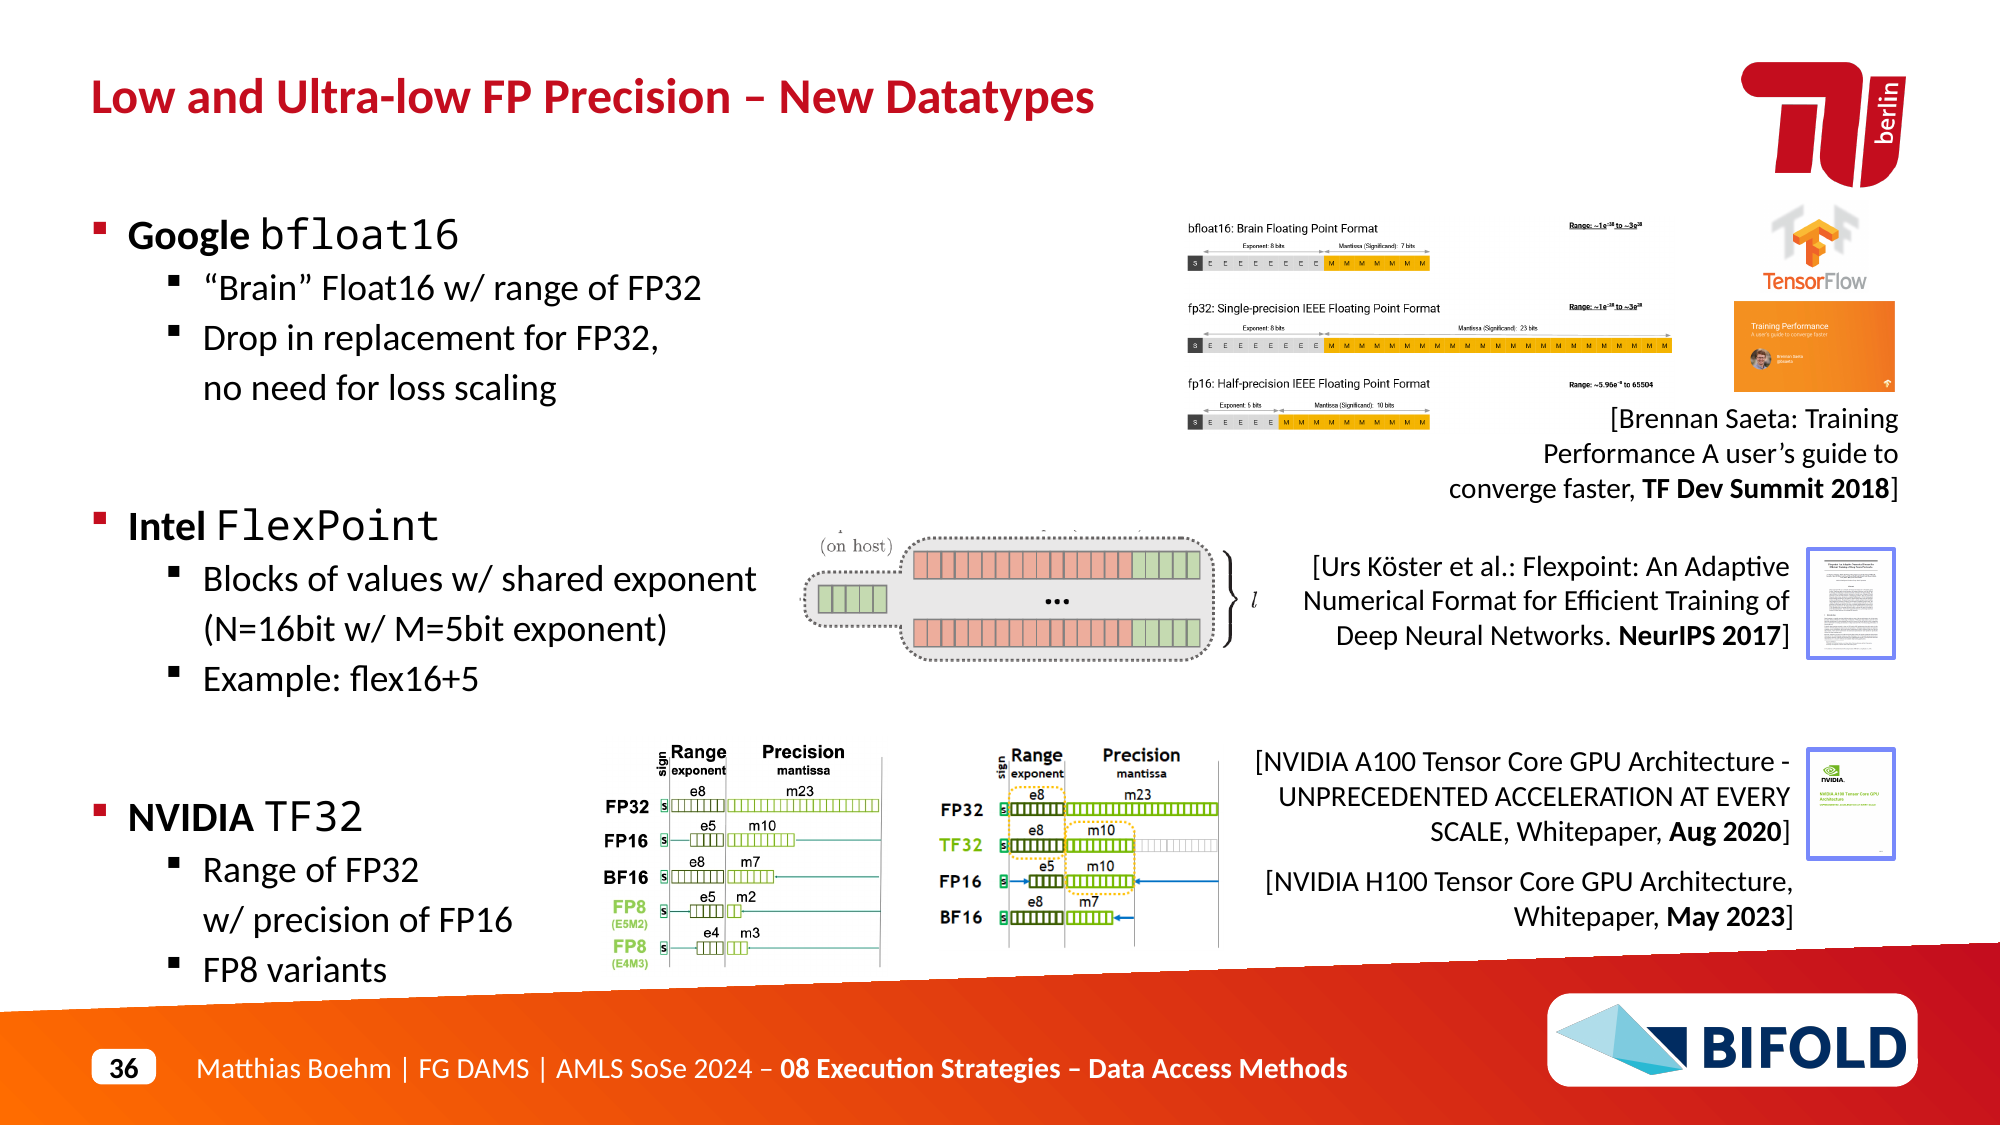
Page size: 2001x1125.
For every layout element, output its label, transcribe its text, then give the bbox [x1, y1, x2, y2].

list Google bfloat16 “Brain” Float16 w/ range of FP32 Drop in replacement for FP32, no need for loss scaling Intel FlexPoint Blocks of values w/ shared exponent (N=16bit w/ M=5bit exponent) Example: flex16+5 NVIDIA TF32 Range of FP32 w/ precision of FP16 FP8 variants [90, 208, 1908, 948]
picture [1810, 751, 1892, 857]
text_box [Urs Köster et al.: Flexpoint: An Adaptive Numerical Format for Efficient Training of Deep Neural Networks. NeurIPS 2017] [1262, 539, 1791, 659]
list Low and Ultra-low FP Precision – New Datatypes [91, 65, 1455, 183]
picture [1184, 216, 1675, 434]
picture [1556, 1004, 1906, 1075]
picture [799, 530, 1262, 670]
picture [1760, 200, 1869, 293]
picture [938, 744, 1224, 951]
picture [1734, 301, 1895, 392]
text_box [NVIDIA A100 Tensor Core GPU Architecture - UNPRECEDENTED ACCELERATION AT EVERY SCALE, Whitepaper, Aug 2020] [1239, 735, 1791, 855]
picture [601, 736, 888, 977]
picture [1741, 62, 1906, 188]
text_box [Brennan Saeta: Training Performance A user’s guide to converge faster, TF Dev Summit 2018] [1437, 392, 1899, 513]
picture [1810, 550, 1892, 656]
text_box [NVIDIA H100 Tensor Core GPU Architecture, Whitepaper, May 2023] [1242, 855, 1795, 941]
